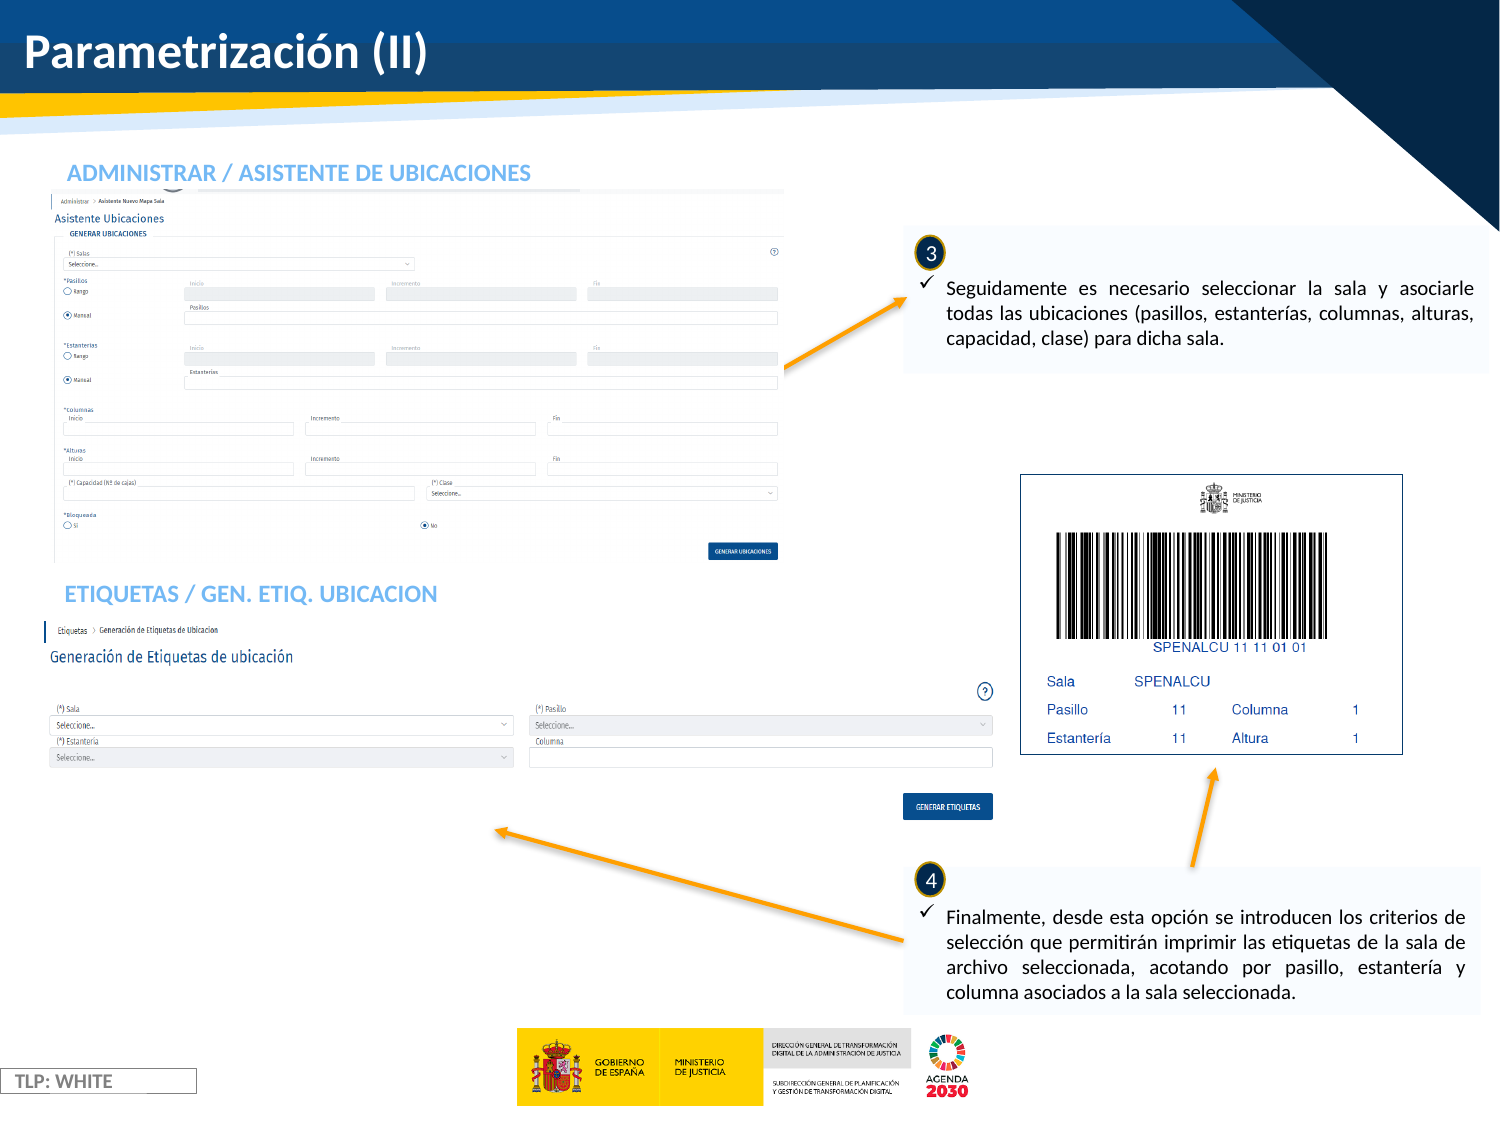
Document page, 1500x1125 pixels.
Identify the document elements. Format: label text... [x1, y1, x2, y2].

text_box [493, 833, 904, 942]
title Parametrización (II) [9, 0, 1464, 143]
text_box 3 [913, 233, 947, 272]
text_box 4 [913, 860, 947, 899]
picture [517, 1028, 983, 1106]
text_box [1191, 767, 1216, 868]
picture [50, 189, 785, 563]
picture [44, 621, 999, 824]
text_box Seguidamente es necesario seleccionar la sala y asociarle todas las ubicaciones (pasillos, estanterías, columnas, alturas, capacidad, clase) para dicha sala. [901, 223, 1491, 376]
text_box Finalmente, desde esta opción se introducen los criterios de selección que permitirán imprimir las etiquetas de la sala de archivo seleccionada, acotando por pasillo, estantería y columna asociados a la sala seleccionada. [901, 865, 1483, 1017]
text_box ADMINISTRAR / ASISTENTE DE UBICACIONES [52, 149, 548, 187]
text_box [790, 296, 908, 376]
text_box ETIQUETAS / GEN. ETIQ. UBICACION [49, 570, 454, 615]
picture [1019, 474, 1403, 755]
